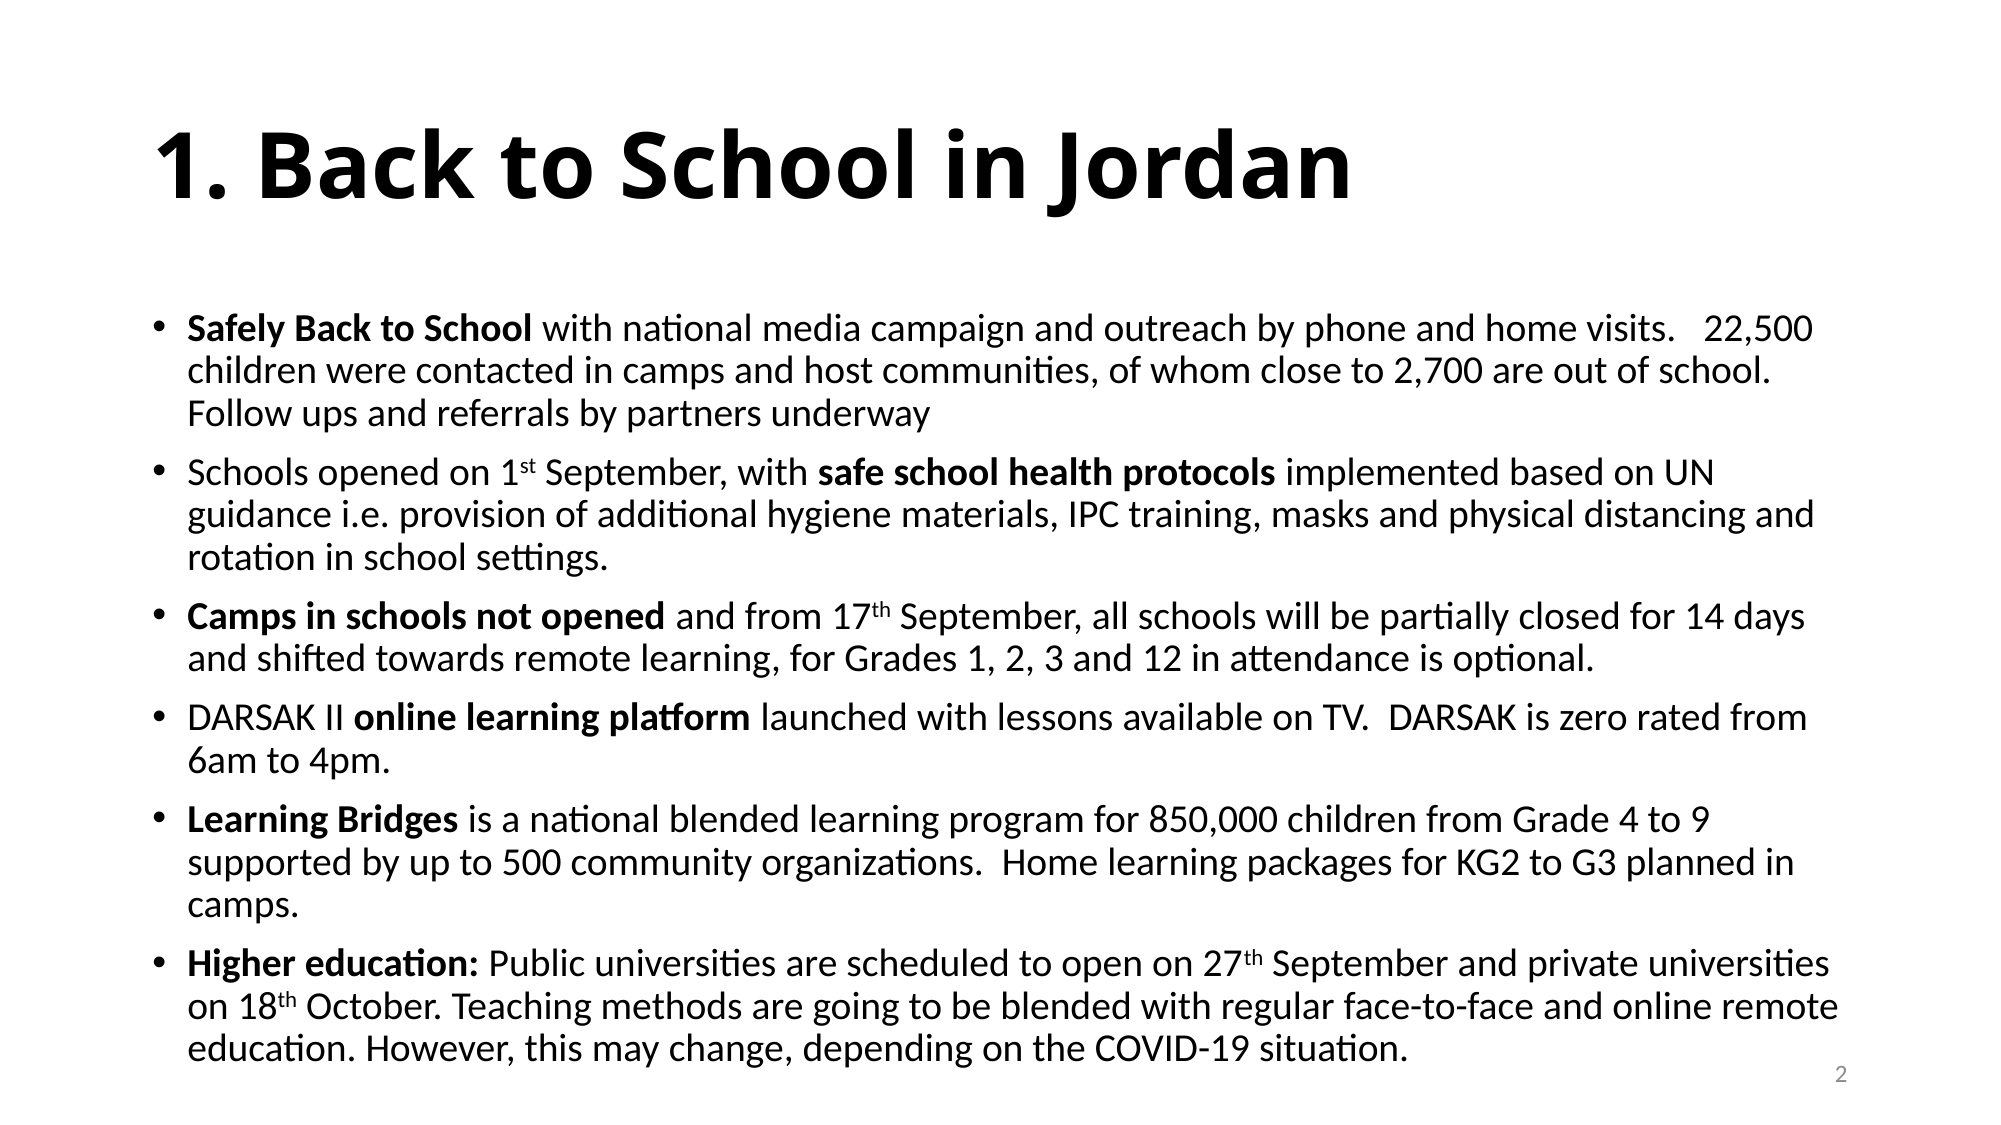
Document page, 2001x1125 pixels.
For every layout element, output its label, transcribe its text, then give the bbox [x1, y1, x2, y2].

slide_number 2 [1412, 1042, 1863, 1103]
list Safely Back to School with national media campaign and outreach by phone and home visits. 22,500 children were contacted in camps and host communities, of whom close to 2,700 are out of school. Follow ups and referrals by partners underway Schools opened on 1st September, with safe school health protocols implemented based on UN guidance i.e. provision of additional hygiene materials, IPC training, masks and physical distancing and rotation in school settings. Camps in schools not opened and from 17th September, all schools will be partially closed for 14 days and shifted towards remote learning, for Grades 1, 2, 3 and 12 in attendance is optional. DARSAK II online learning platform launched with lessons available on TV. DARSAK is zero rated from 6am to 4pm. Learning Bridges is a national blended learning program for 850,000 children from Grade 4 to 9 supported by up to 500 community organizations. Home learning packages for KG2 to G3 planned in camps. Higher education: Public universities are scheduled to open on 27th September and private universities on 18th October. Teaching methods are going to be blended with regular face-to-face and online remote education. However, this may change, depending on the COVID-19 situation. [137, 299, 1863, 1087]
title 1. Back to School in Jordan [137, 59, 1863, 278]
